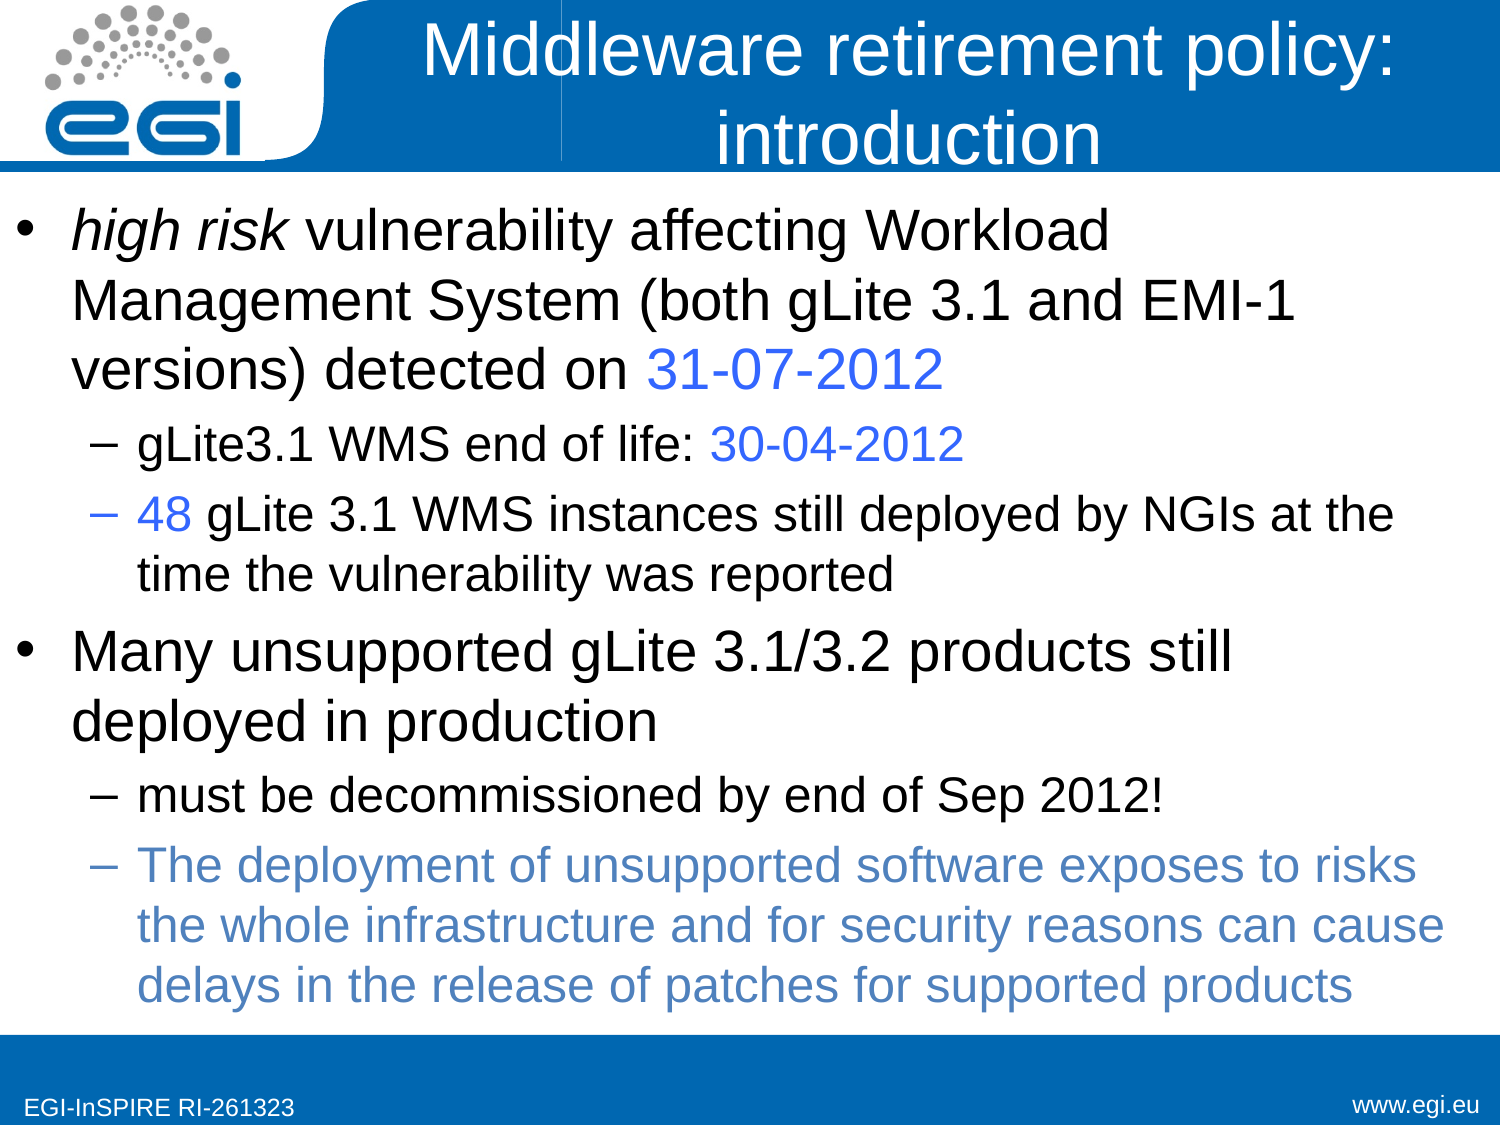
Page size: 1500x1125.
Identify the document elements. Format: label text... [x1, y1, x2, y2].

title Middleware retirement policy: introduction [348, 19, 1471, 161]
picture [0, 0, 265, 161]
list high risk vulnerability affecting Workload Management System (both gLite 3.1 and EMI-1 versions) detected on 31-07-2012 gLite3.1 WMS end of life: 30-04-2012 48 gLite 3.1 WMS instances still deployed by NGIs at the time the vulnerability was reported Many unsupported gLite 3.1/3.2 products still deployed in production must be decommissioned by end of Sep 2012! The deployment of unsupported software exposes to risks the whole infrastructure and for security reasons can cause delays in the release of patches for supported products [0, 184, 1471, 1024]
